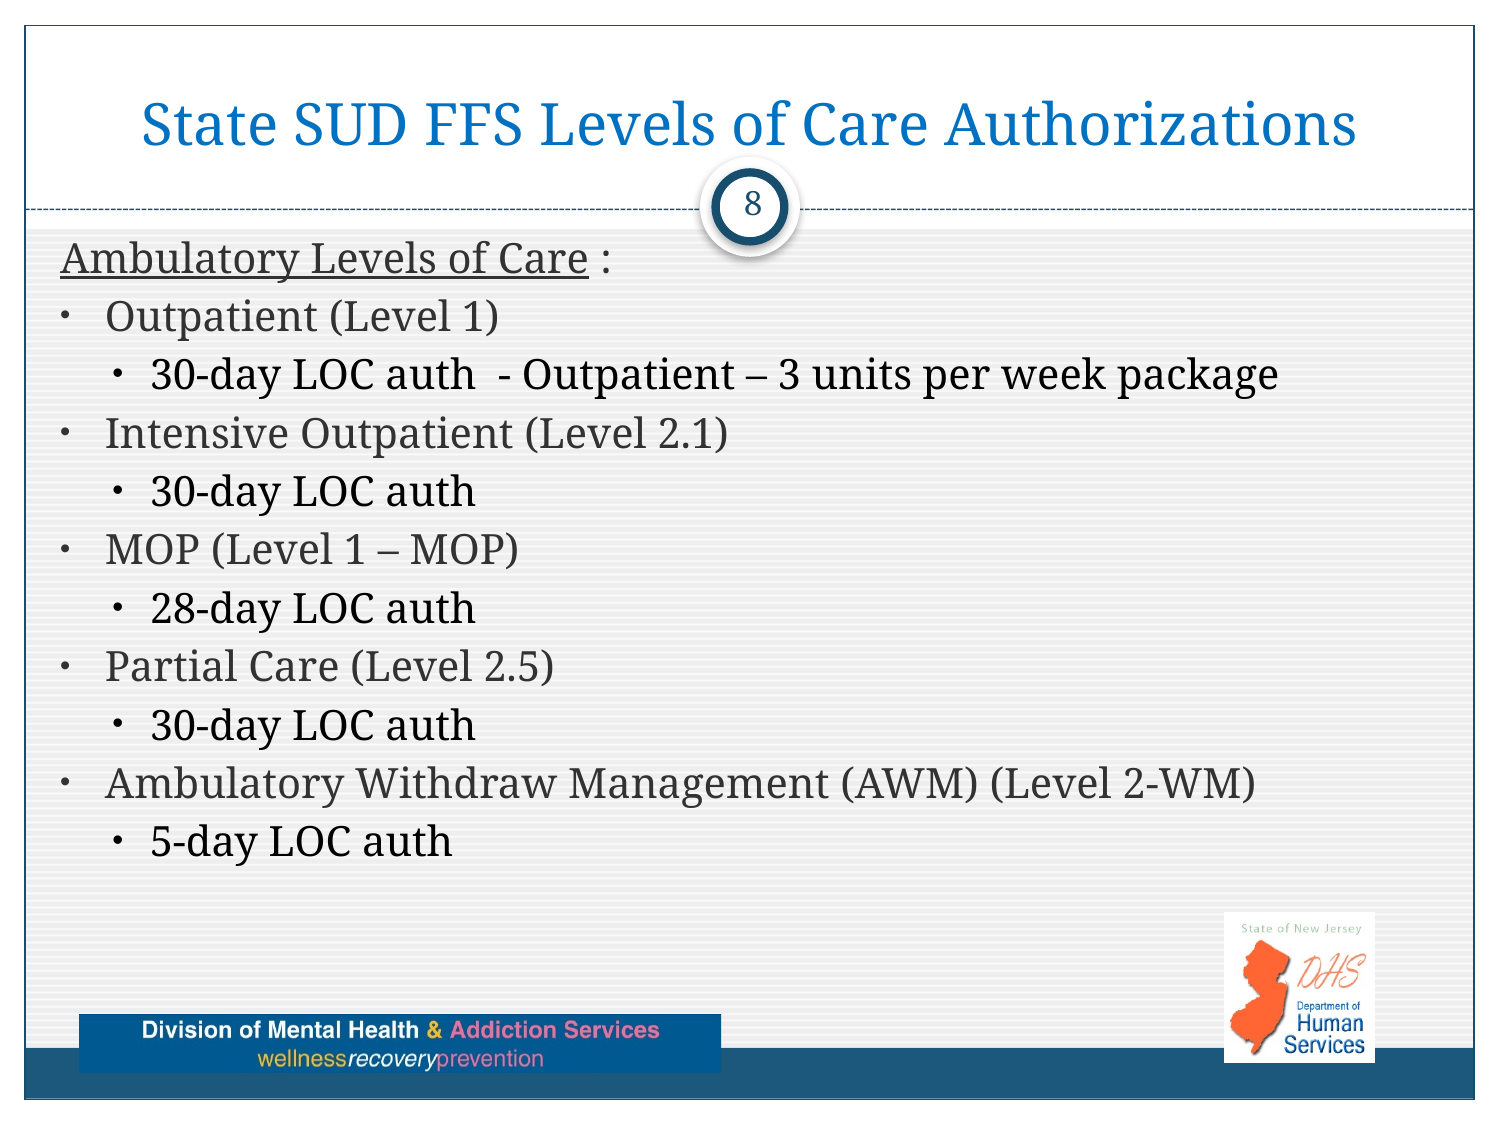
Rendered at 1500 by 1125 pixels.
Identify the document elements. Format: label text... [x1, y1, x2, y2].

title State SUD FFS Levels of Care Authorizations [125, 64, 1375, 165]
slide_number 8 [715, 168, 791, 241]
list Ambulatory Levels of Care : Outpatient (Level 1) 30-day LOC auth - Outpatient – 3 units per week package Intensive Outpatient (Level 2.1) 30-day LOC auth MOP (Level 1 – MOP) 28-day LOC auth Partial Care (Level 2.5) 30-day LOC auth Ambulatory Withdraw Management (AWM) (Level 2-WM) 5-day LOC auth [0, 223, 1468, 978]
picture [79, 1014, 722, 1073]
picture [1224, 978, 1375, 1063]
